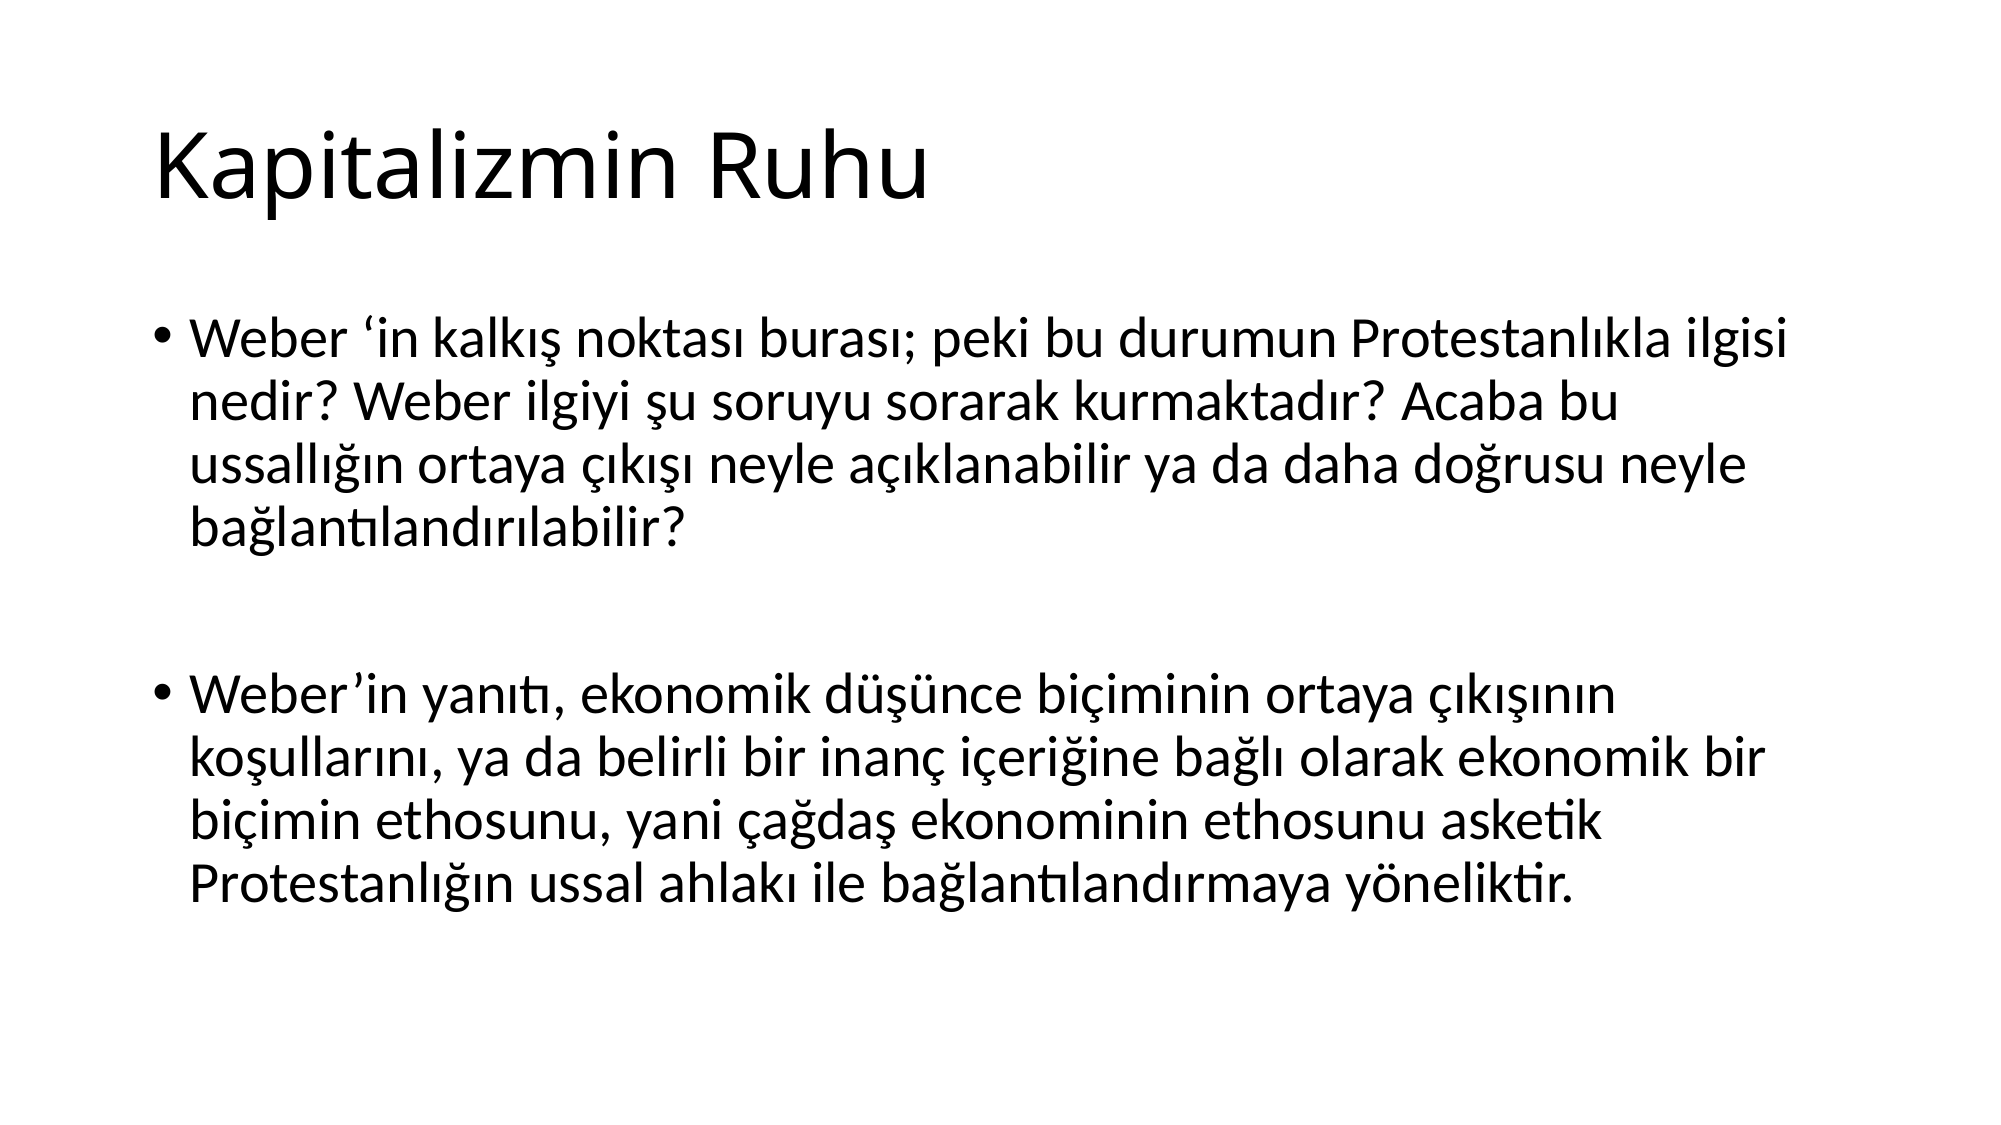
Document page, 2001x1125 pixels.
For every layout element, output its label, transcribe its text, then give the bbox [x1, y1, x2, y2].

title Kapitalizmin Ruhu [137, 59, 1863, 278]
list Weber ‘in kalkış noktası burası; peki bu durumun Protestanlıkla ilgisi nedir? Weber ilgiyi şu soruyu sorarak kurmaktadır? Acaba bu ussallığın ortaya çıkışı neyle açıklanabilir ya da daha doğrusu neyle bağlantılandırılabilir? Weber’in yanıtı, ekonomik düşünce biçiminin ortaya çıkışının koşullarını, ya da belirli bir inanç içeriğine bağlı olarak ekonomik bir biçimin ethosunu, yani çağdaş ekonominin ethosunu asketik Protestanlığın ussal ahlakı ile bağlantılandırmaya yöneliktir. [137, 299, 1863, 1014]
